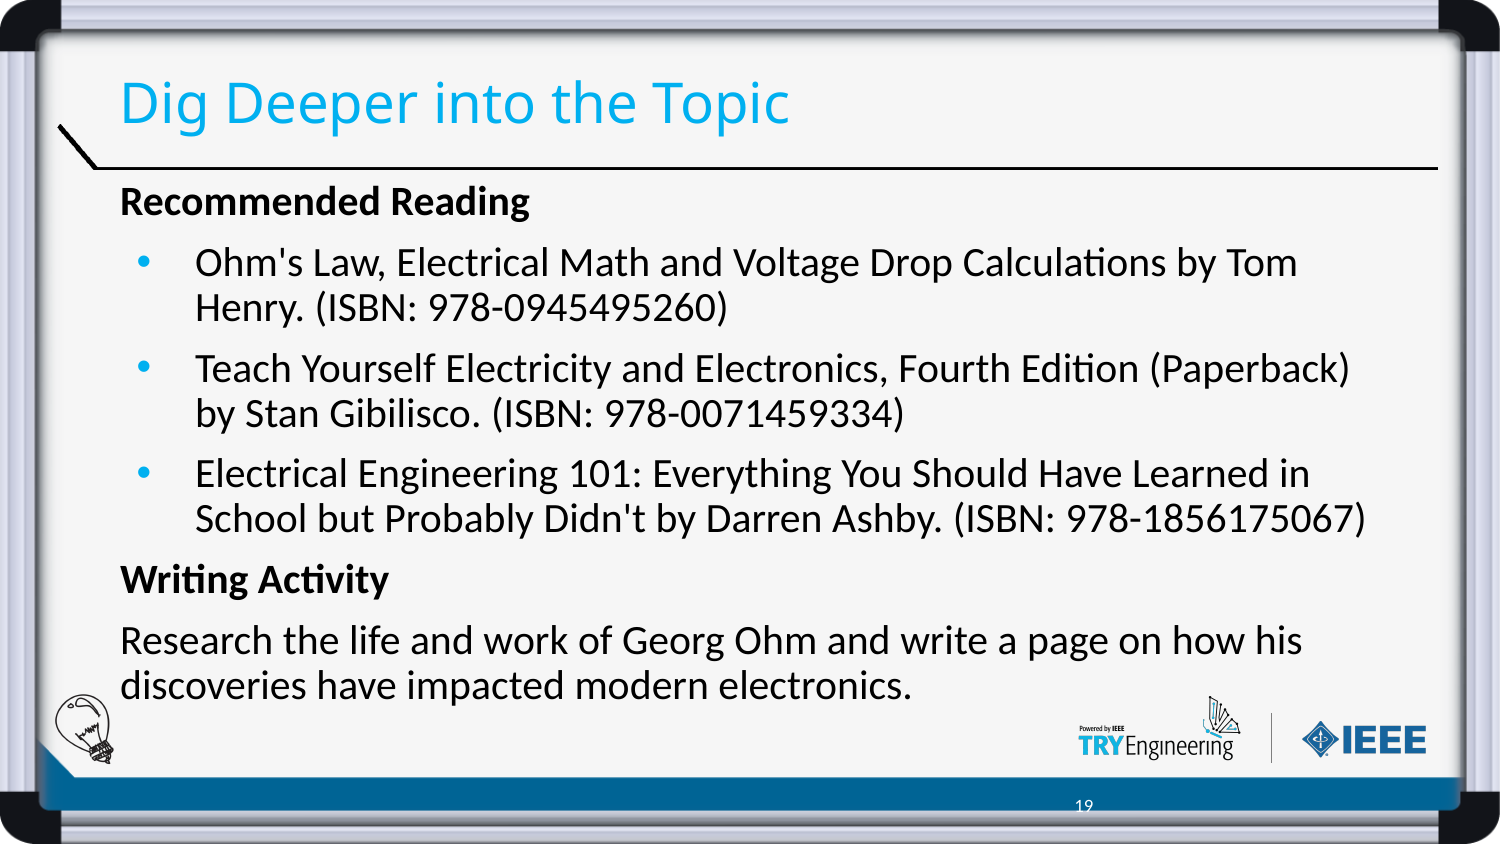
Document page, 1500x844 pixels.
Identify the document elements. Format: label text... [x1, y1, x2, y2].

list Recommended Reading Ohm's Law, Electrical Math and Voltage Drop Calculations by Tom Henry. (ISBN: 978-0945495260) Teach Yourself Electricity and Electronics, Fourth Edition (Paperback) by Stan Gibilisco. (ISBN: 978-0071459334) Electrical Engineering 101: Everything You Should Have Learned in School but Probably Didn't by Darren Ashby. (ISBN: 978-1856175067) Writing Activity Research the life and work of Georg Ohm and write a page on how his discoveries have impacted modern electronics. [104, 172, 1408, 677]
title Dig Deeper into the Topic [104, 48, 1408, 162]
picture [0, 0, 1500, 844]
slide_number ‹#› [1059, 782, 1397, 827]
